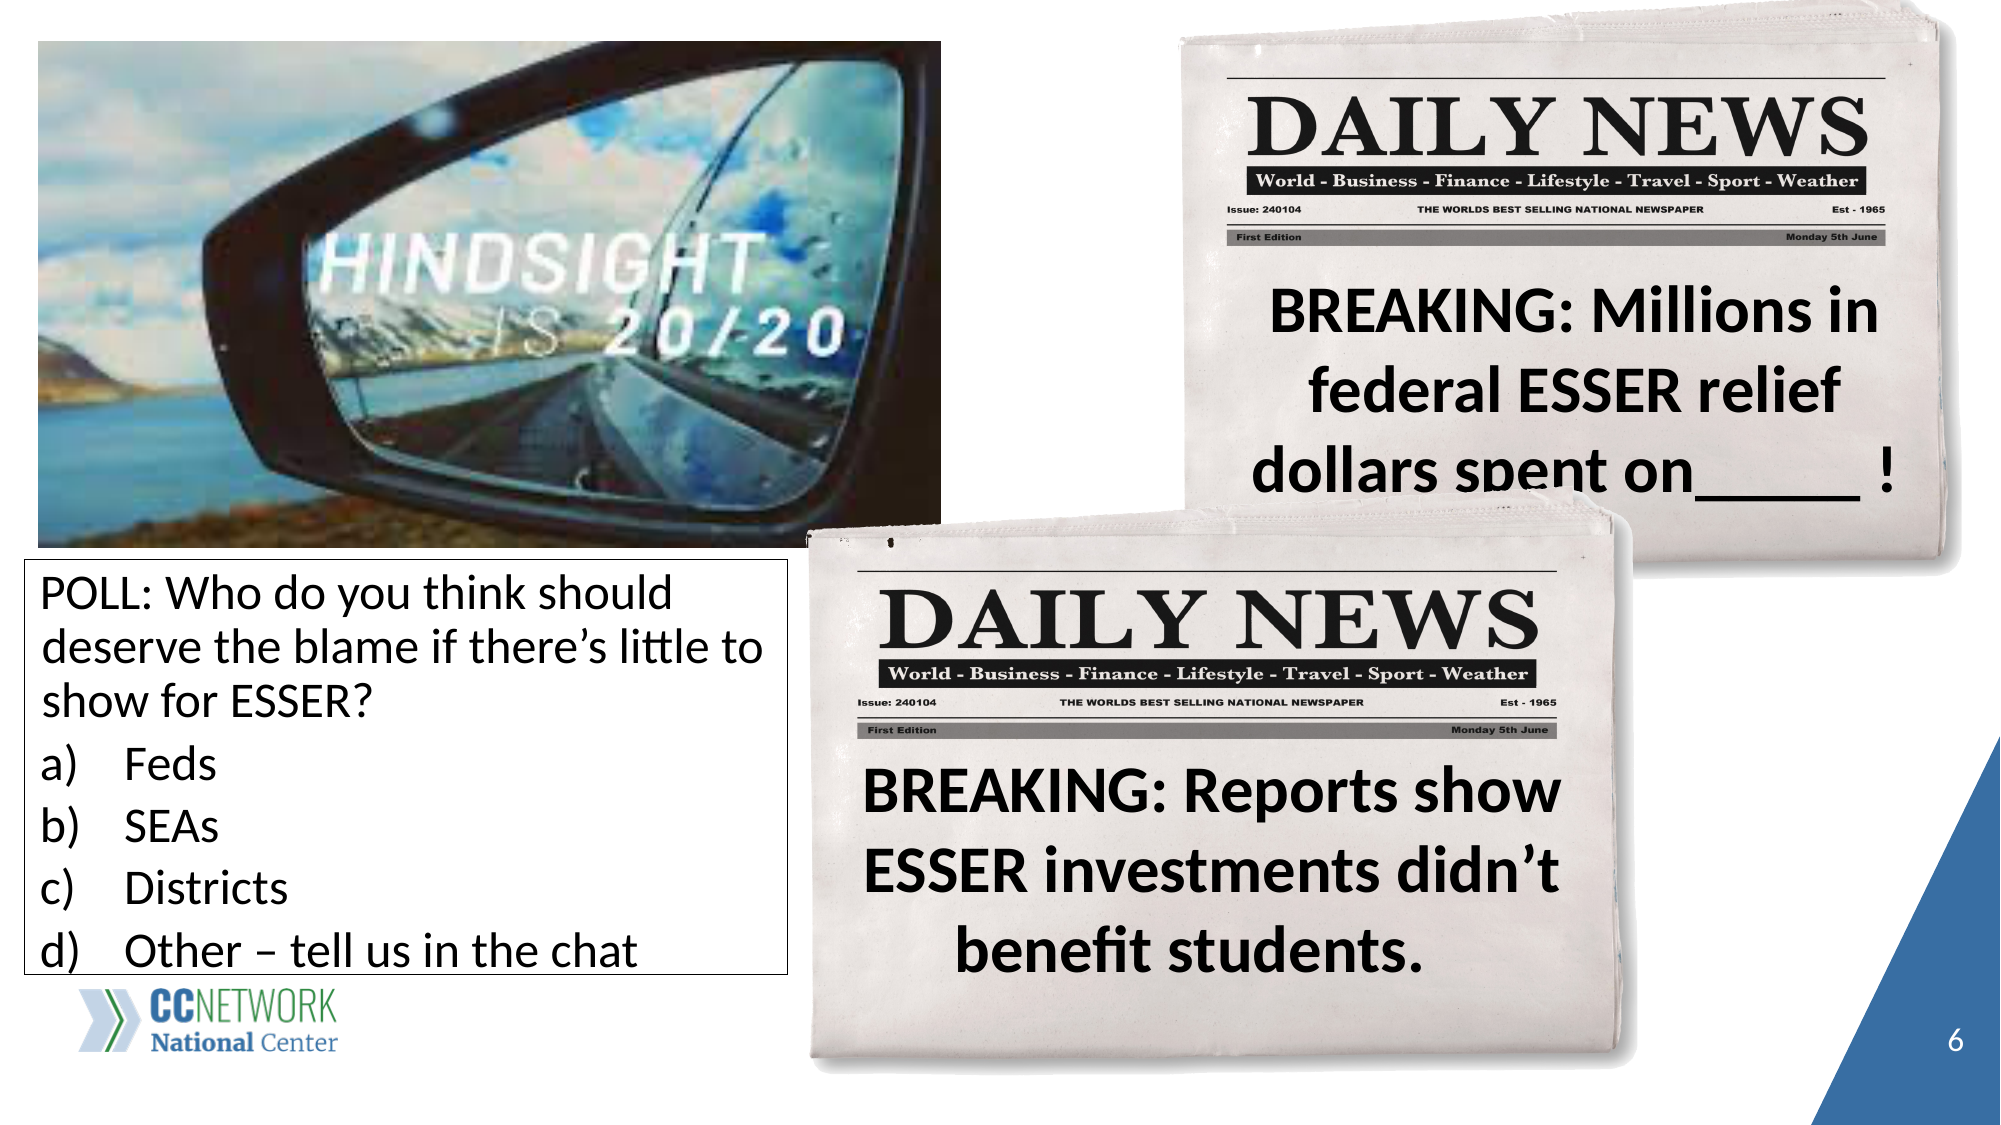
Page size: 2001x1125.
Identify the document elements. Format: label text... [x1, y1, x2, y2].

picture [38, 0, 1962, 1098]
picture [78, 988, 338, 1052]
slide_number 6 [1889, 1012, 1965, 1058]
text_box POLL: Who do you think should deserve the blame if there’s little to show for ESSER? Feds SEAs Districts Other – tell us in the chat [24, 559, 782, 975]
